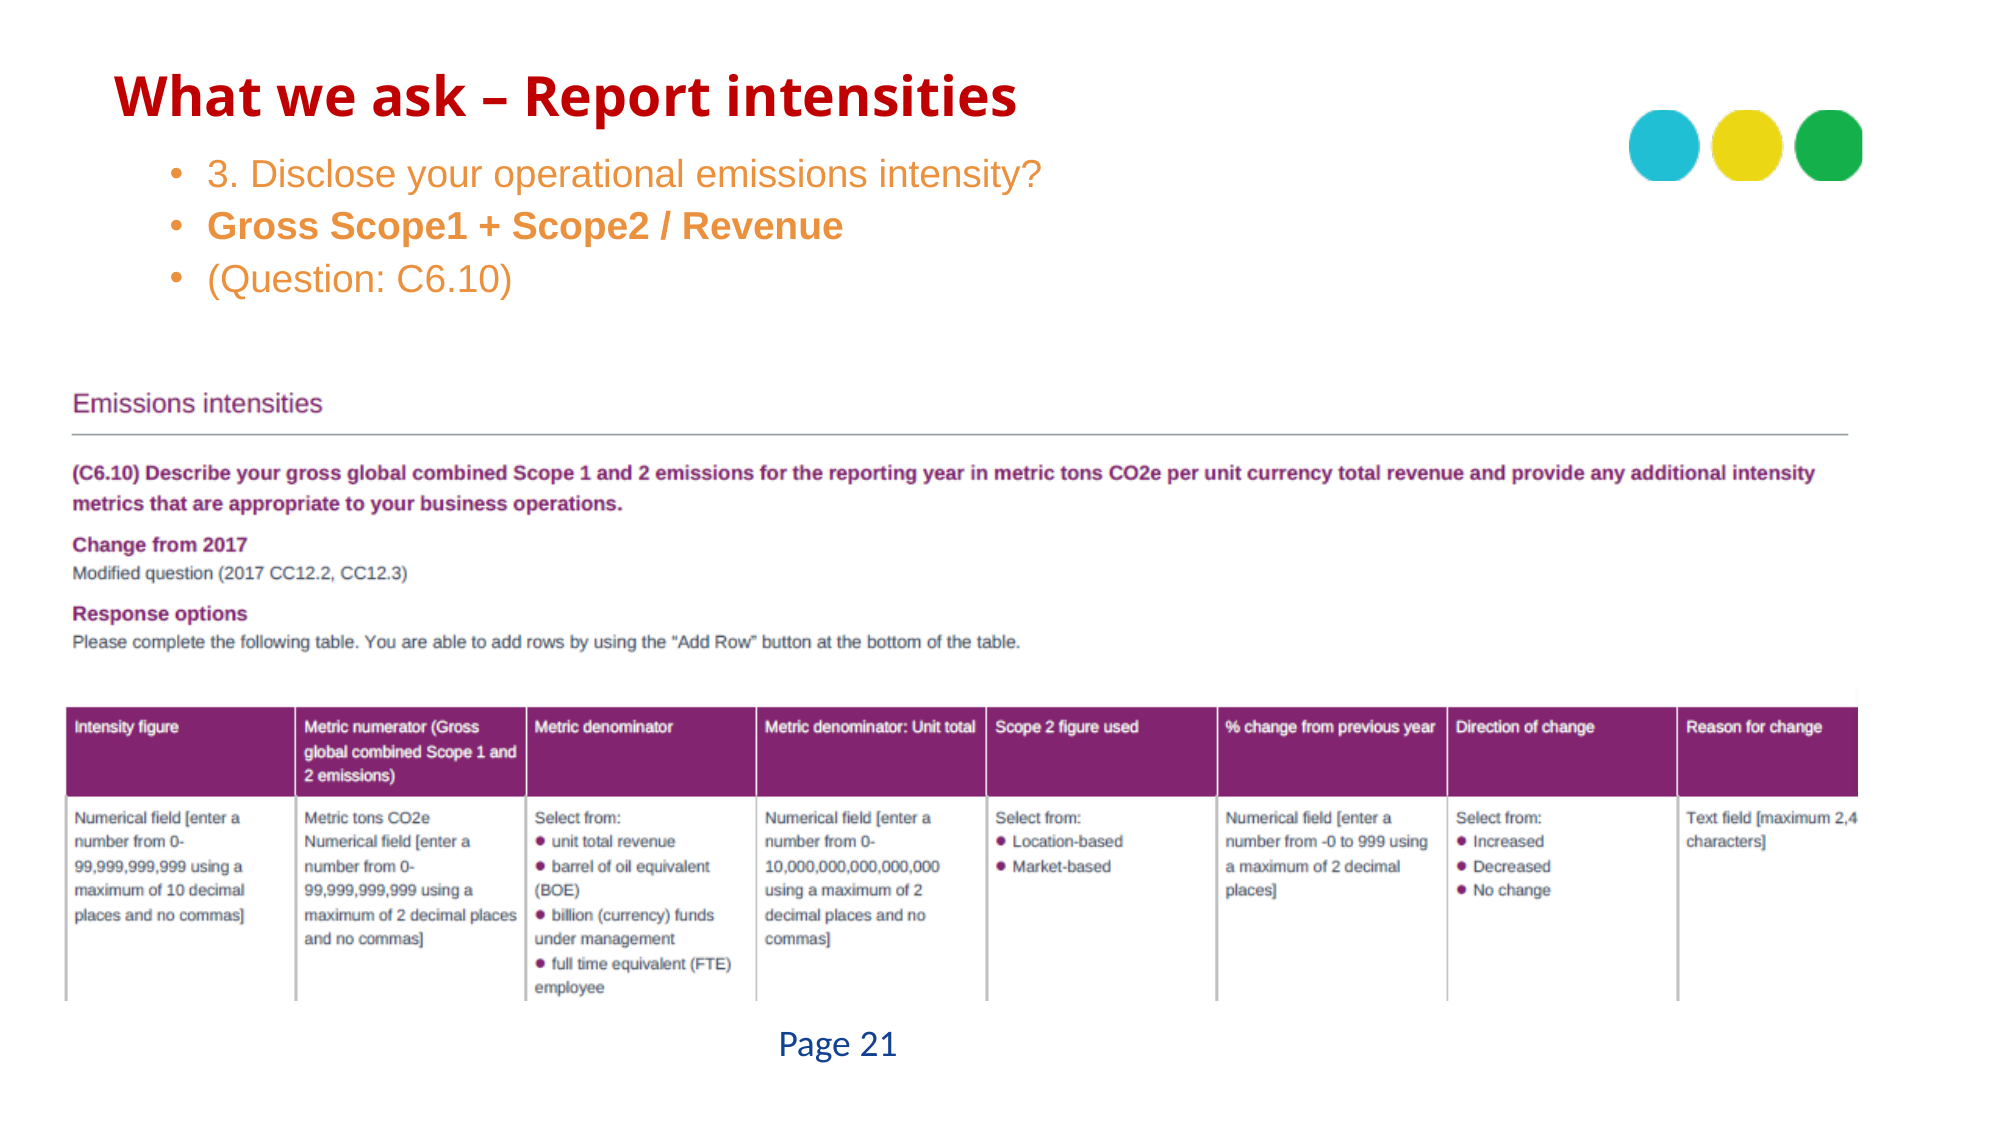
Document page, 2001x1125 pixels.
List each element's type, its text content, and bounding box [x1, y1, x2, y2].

list 3. Disclose your operational emissions intensity? Gross Scope1 + Scope2 / Revenue (Question: C6.10) [94, 154, 1316, 376]
title What we ask – Report intensities [99, 60, 1900, 185]
picture [43, 376, 1873, 1001]
slide_number Page 21 [763, 1011, 1231, 1072]
